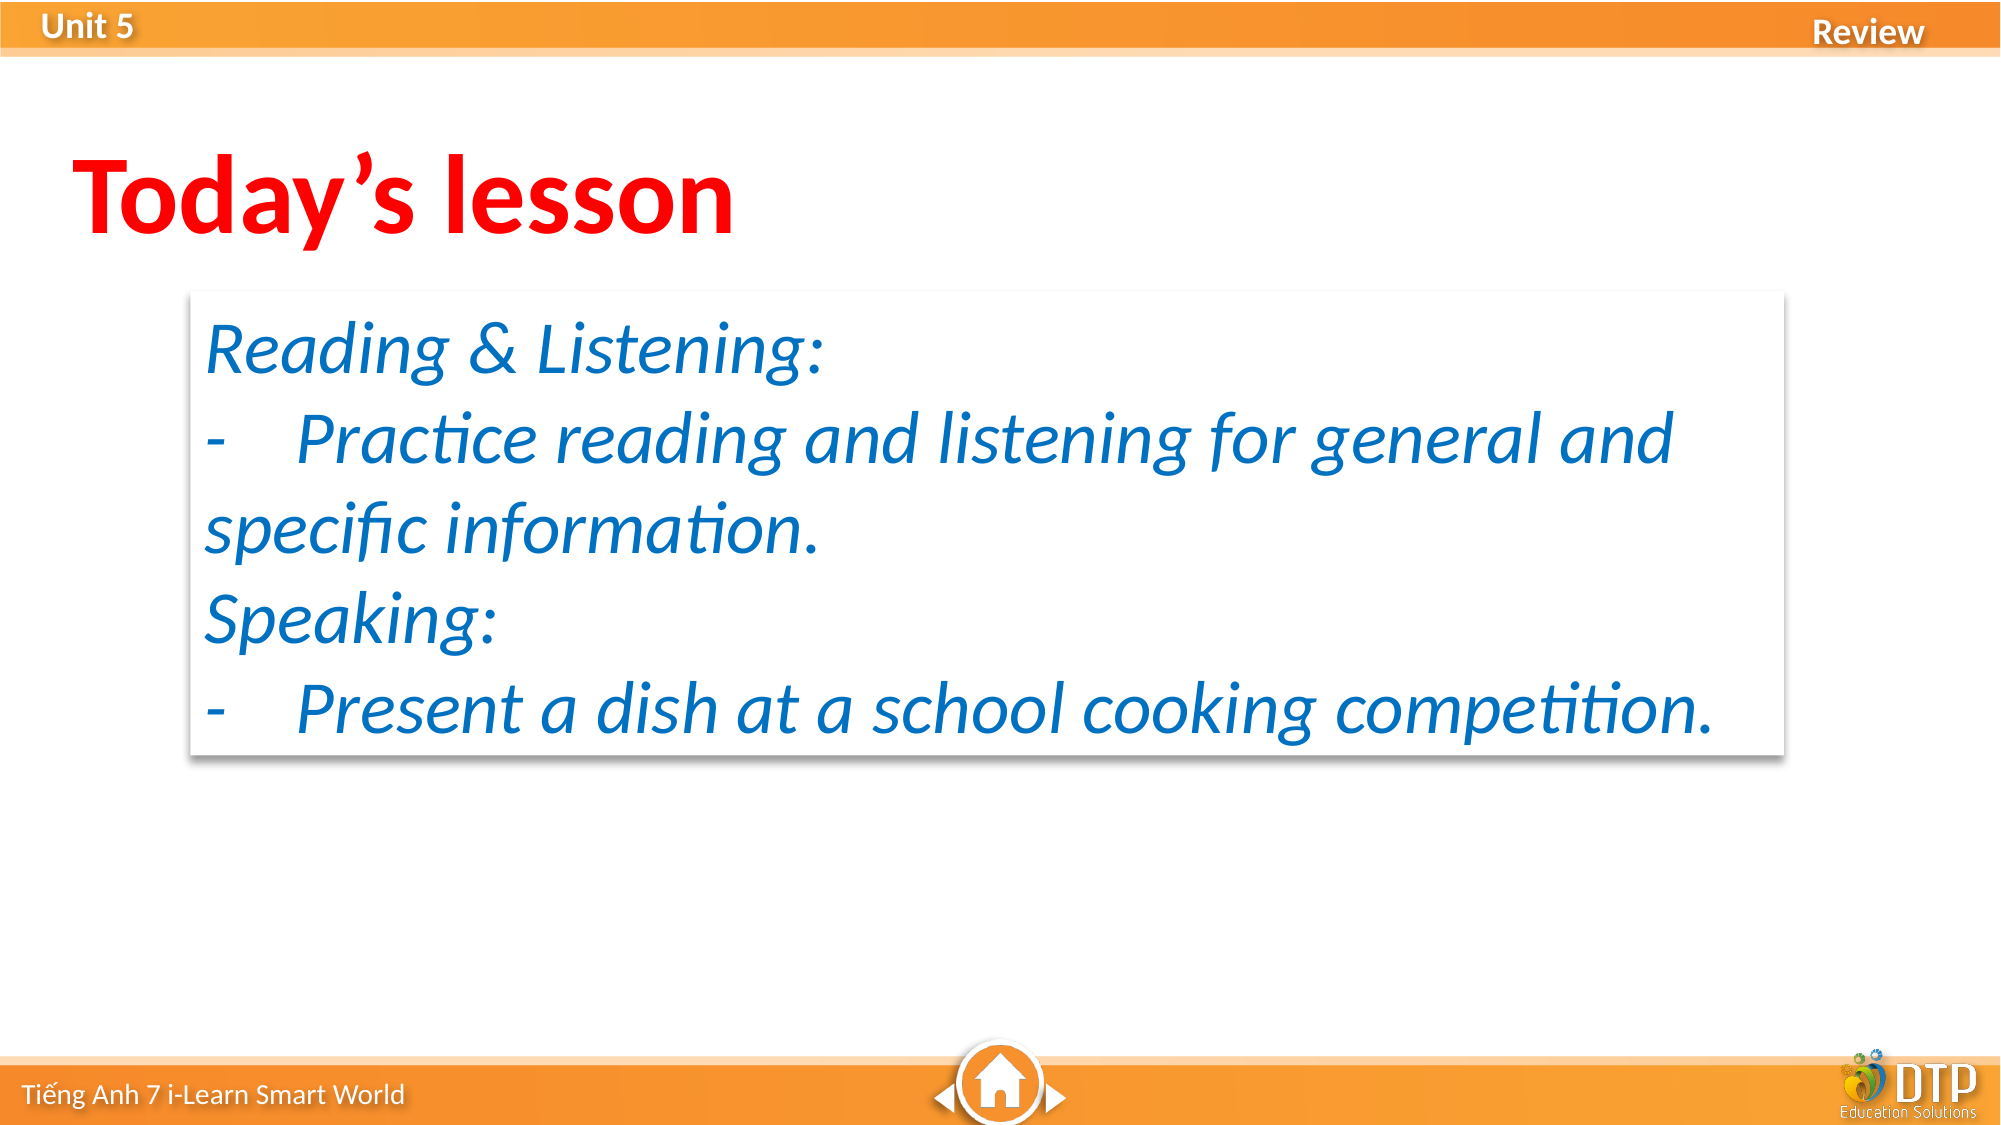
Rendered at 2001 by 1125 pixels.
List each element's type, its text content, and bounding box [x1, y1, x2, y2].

text_box Today’s lesson [57, 113, 753, 264]
picture [0, 2, 2001, 1125]
text_box Reading & Listening: - Practice reading and listening for general and specific information. Speaking: - Present a dish at a school cooking competition. [190, 290, 1784, 756]
